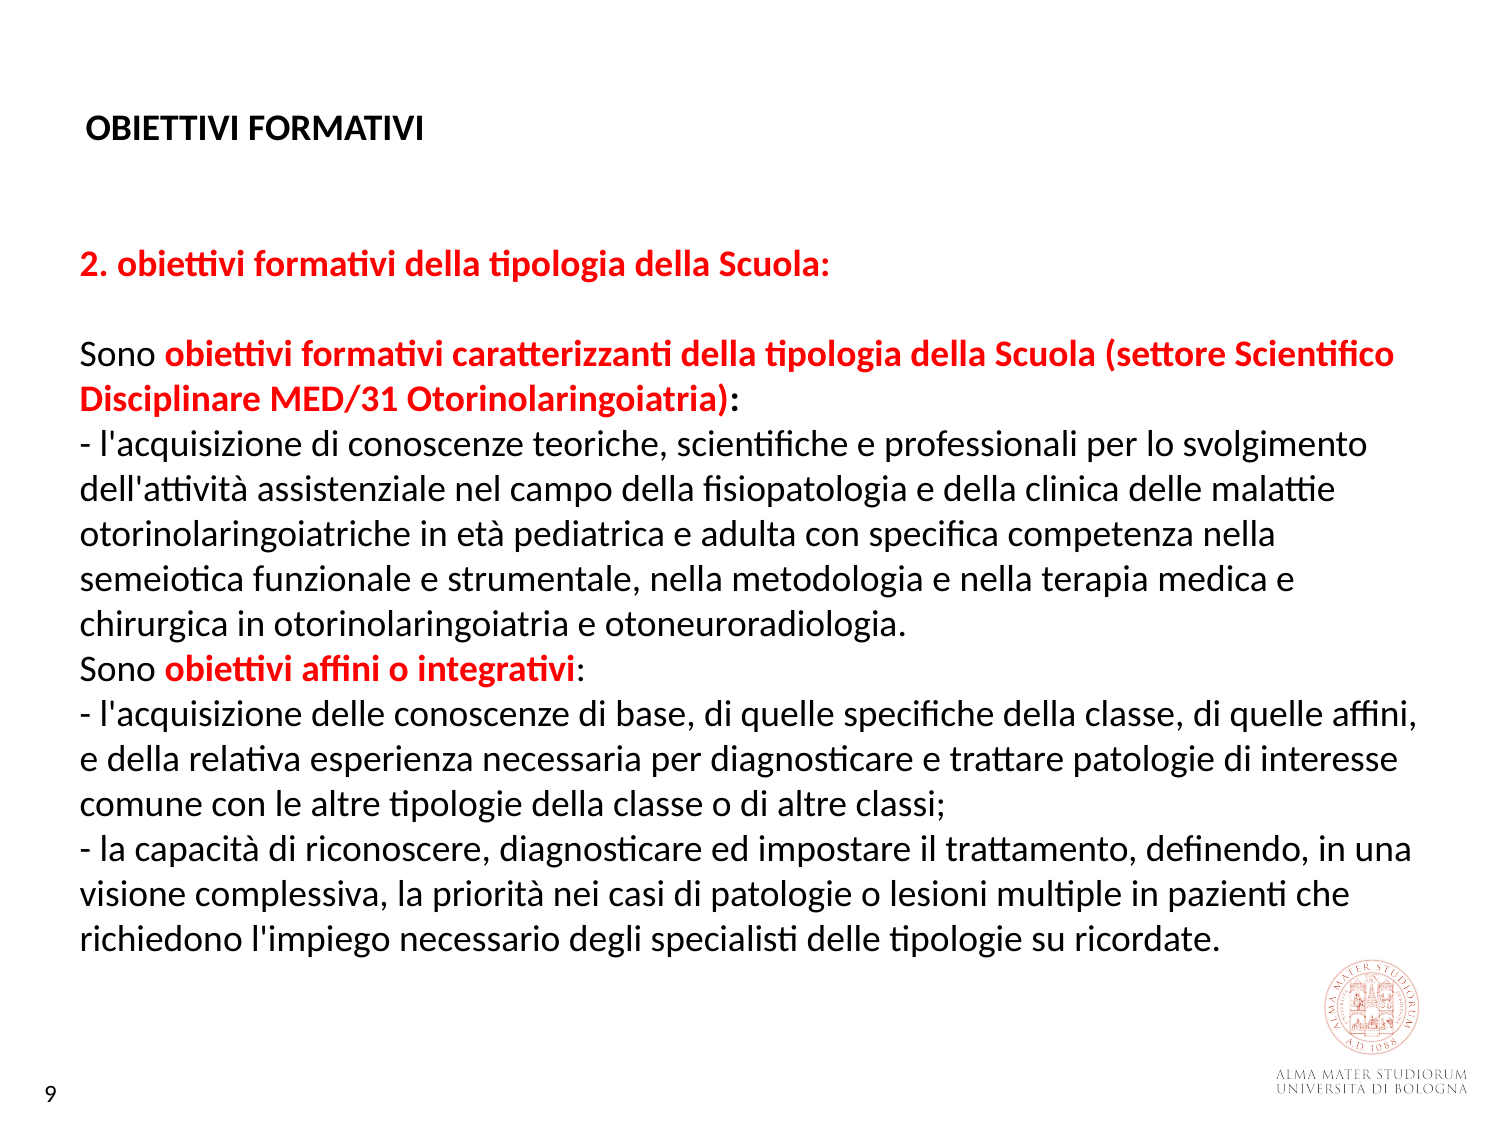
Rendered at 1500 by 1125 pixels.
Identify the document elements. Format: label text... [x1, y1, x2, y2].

picture [1246, 940, 1497, 1118]
text_box OBIETTIVI FORMATIVI [70, 95, 821, 195]
list 2. obiettivi formativi della tipologia della Scuola: Sono obiettivi formativi caratterizzanti della tipologia della Scuola (settore Scientifico Disciplinare MED/31 Otorinolaringoiatria): - l'acquisizione di conoscenze teoriche, scientifiche e professionali per lo svolgimento dell'attività assistenziale nel campo della fisiopatologia e della clinica delle malattie otorinolaringoiatriche in età pediatrica e adulta con specifica competenza nella semeiotica funzionale e strumentale, nella metodologia e nella terapia medica e chirurgica in otorinolaringoiatria e otoneuroradiologia. Sono obiettivi affini o integrativi: - l'acquisizione delle conoscenze di base, di quelle specifiche della classe, di quelle affini, e della relativa esperienza necessaria per diagnosticare e trattare patologie di interesse comune con le altre tipologie della classe o di altre classi; - la capacità di riconoscere, diagnosticare ed impostare il trattamento, definendo, in una visione complessiva, la priorità nei casi di patologie o lesioni multiple in pazienti che richiedono l'impiego necessario degli specialisti delle tipologie su ricordate. [64, 231, 1447, 941]
